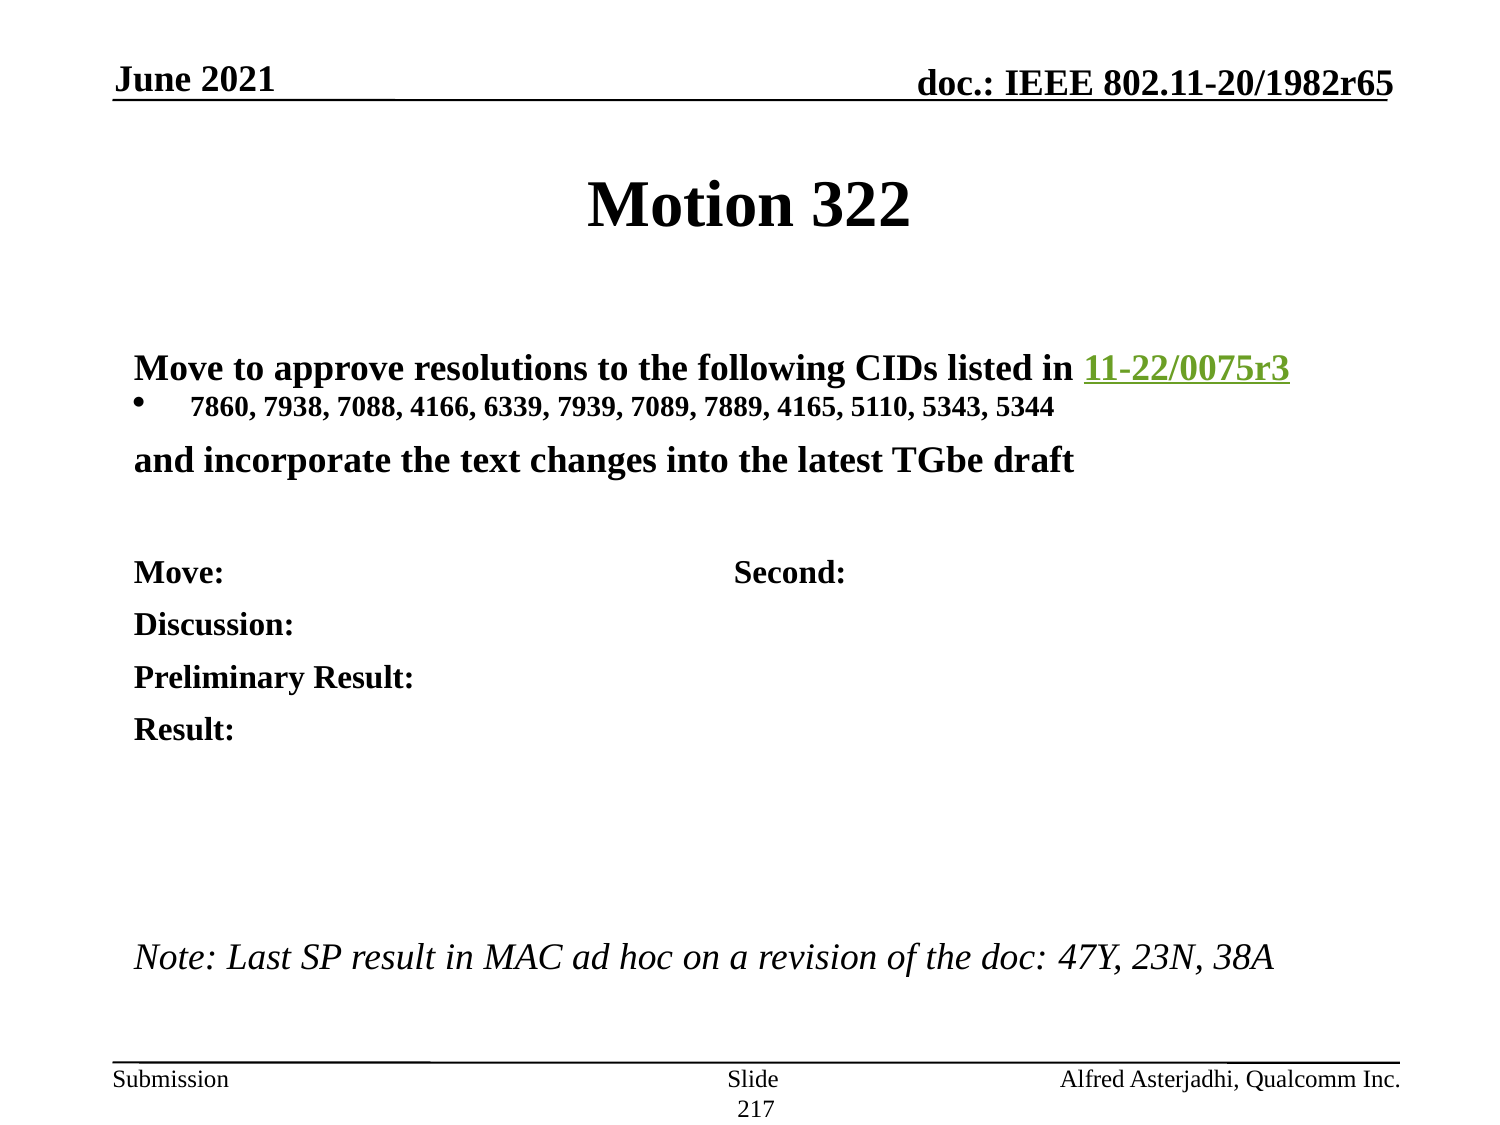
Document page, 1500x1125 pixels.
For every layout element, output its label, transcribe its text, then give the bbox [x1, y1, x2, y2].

slide_number Slide 217 [712, 1061, 800, 1123]
footer Alfred Asterjadhi, Qualcomm Inc. [878, 1061, 1402, 1093]
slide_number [114, 54, 423, 100]
list Move to approve resolutions to the following CIDs listed in 11-22/0075r3 7860, 7938, 7088, 4166, 6339, 7939, 7089, 7889, 4165, 5110, 5343, 5344 and incorporate the text changes into the latest TGbe draft Move: Second: Discussion: Preliminary Result: Result: Note: Last SP result in MAC ad hoc on a revision of the doc: 47Y, 23N, 38A [118, 334, 1394, 1011]
title Motion 322 [112, 112, 1388, 288]
